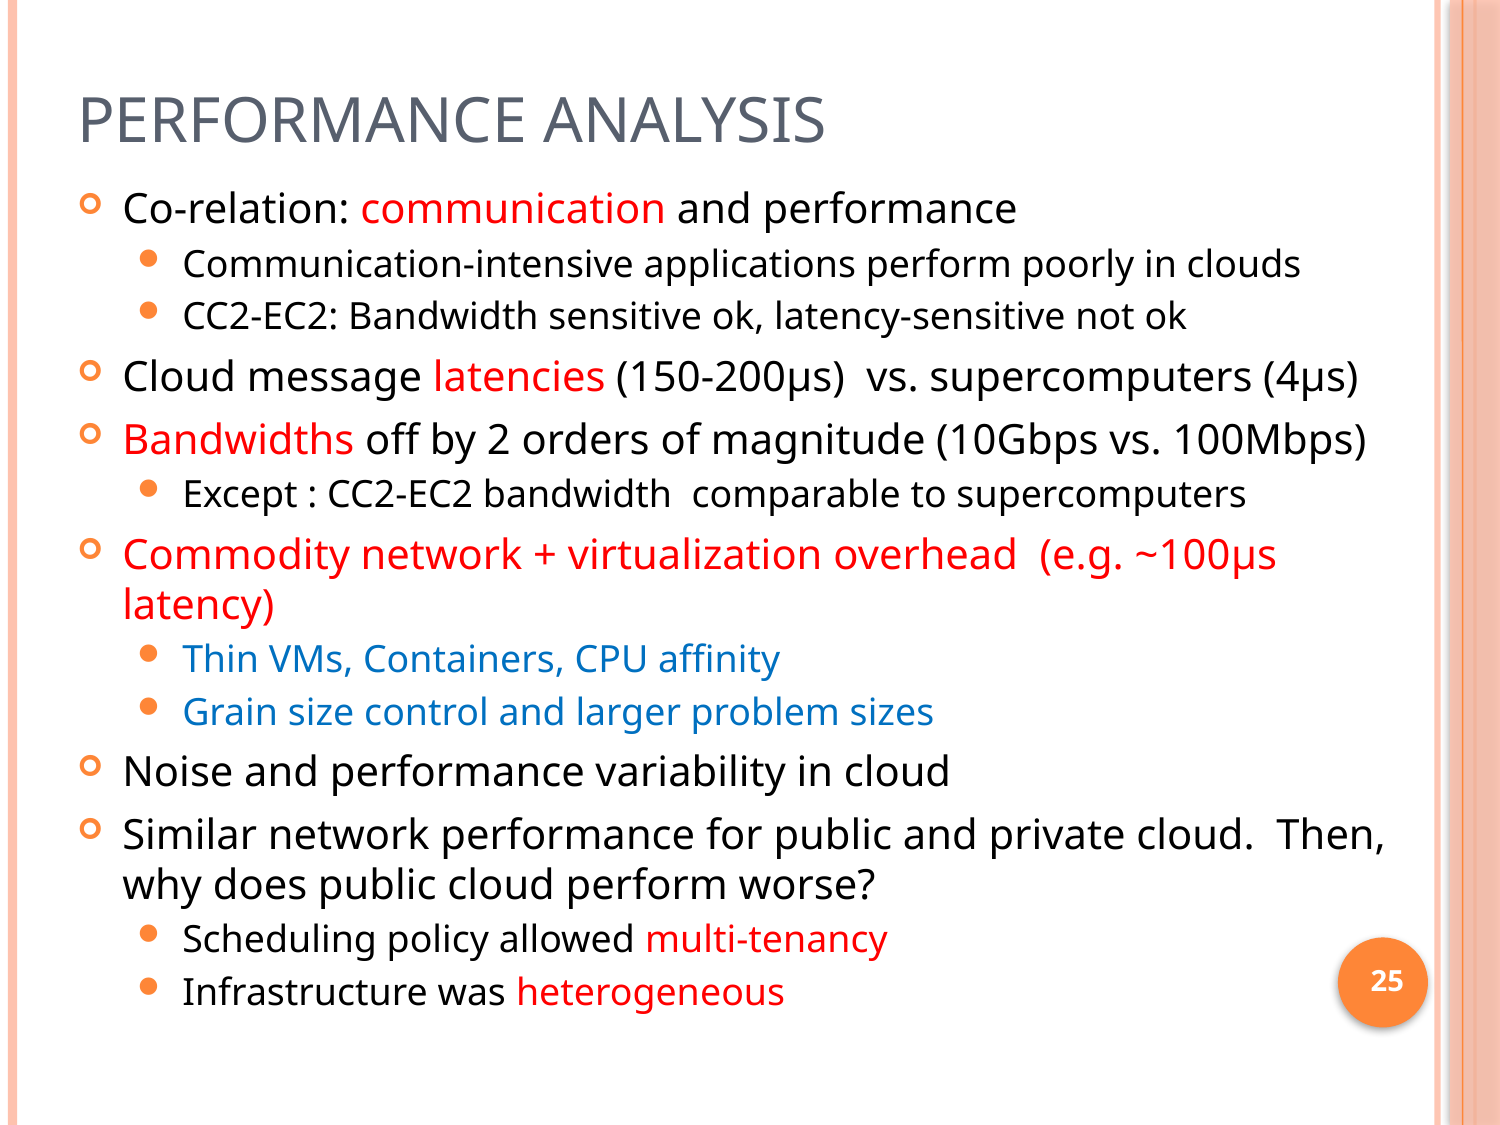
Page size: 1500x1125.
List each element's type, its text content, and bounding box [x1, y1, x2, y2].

title Performance Analysis [62, 0, 1488, 163]
text_box Co-relation: communication and performance Communication-intensive applications perform poorly in clouds CC2-EC2: Bandwidth sensitive ok, latency-sensitive not ok Cloud message latencies (150-200μs) vs. supercomputers (4μs) Bandwidths off by 2 orders of magnitude (10Gbps vs. 100Mbps) Except : CC2-EC2 bandwidth comparable to supercomputers Commodity network + virtualization overhead (e.g. ~100μs latency) Thin VMs, Containers, CPU affinity Grain size control and larger problem sizes Noise and performance variability in cloud Similar network performance for public and private cloud. Then, why does public cloud perform worse? Scheduling policy allowed multi-tenancy Infrastructure was heterogeneous [62, 174, 1450, 1025]
text_box 25 [1337, 939, 1438, 1025]
